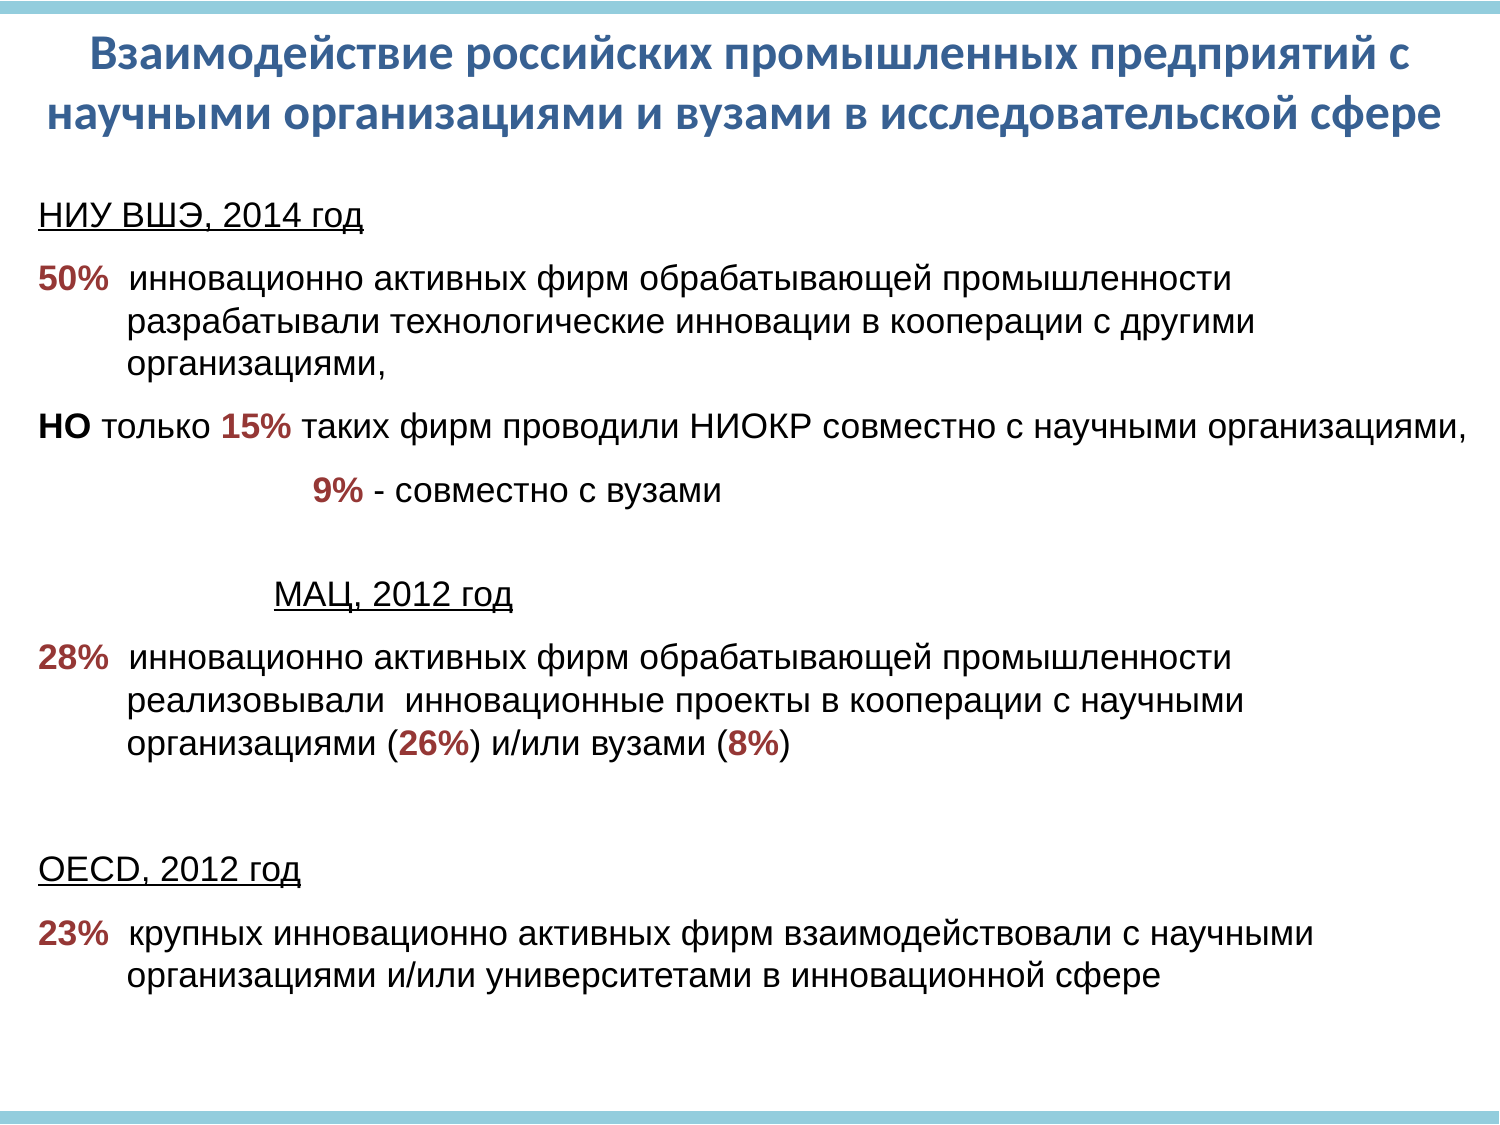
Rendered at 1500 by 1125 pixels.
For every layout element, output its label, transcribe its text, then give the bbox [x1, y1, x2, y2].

text_box НИУ ВШЭ, 2014 год 50% инновационно активных фирм обрабатывающей промышленности разрабатывали технологические инновации в кооперации с другими организациями, НО только 15% таких фирм проводили НИОКР совместно с научными организациями, 9% - совместно с вузами МАЦ, 2012 год 28% инновационно активных фирм обрабатывающей промышленности реализовывали инновационные проекты в кооперации с научными организациями (26%) и/или вузами (8%) OECD, 2012 год 23% крупных инновационно активных фирм взаимодействовали с научными организациями и/или университетами в инновационной сфере [23, 184, 1500, 1066]
text_box Взаимодействие российских промышленных предприятий с научными организациями и вузами в исследовательской сфере [0, 14, 1500, 148]
